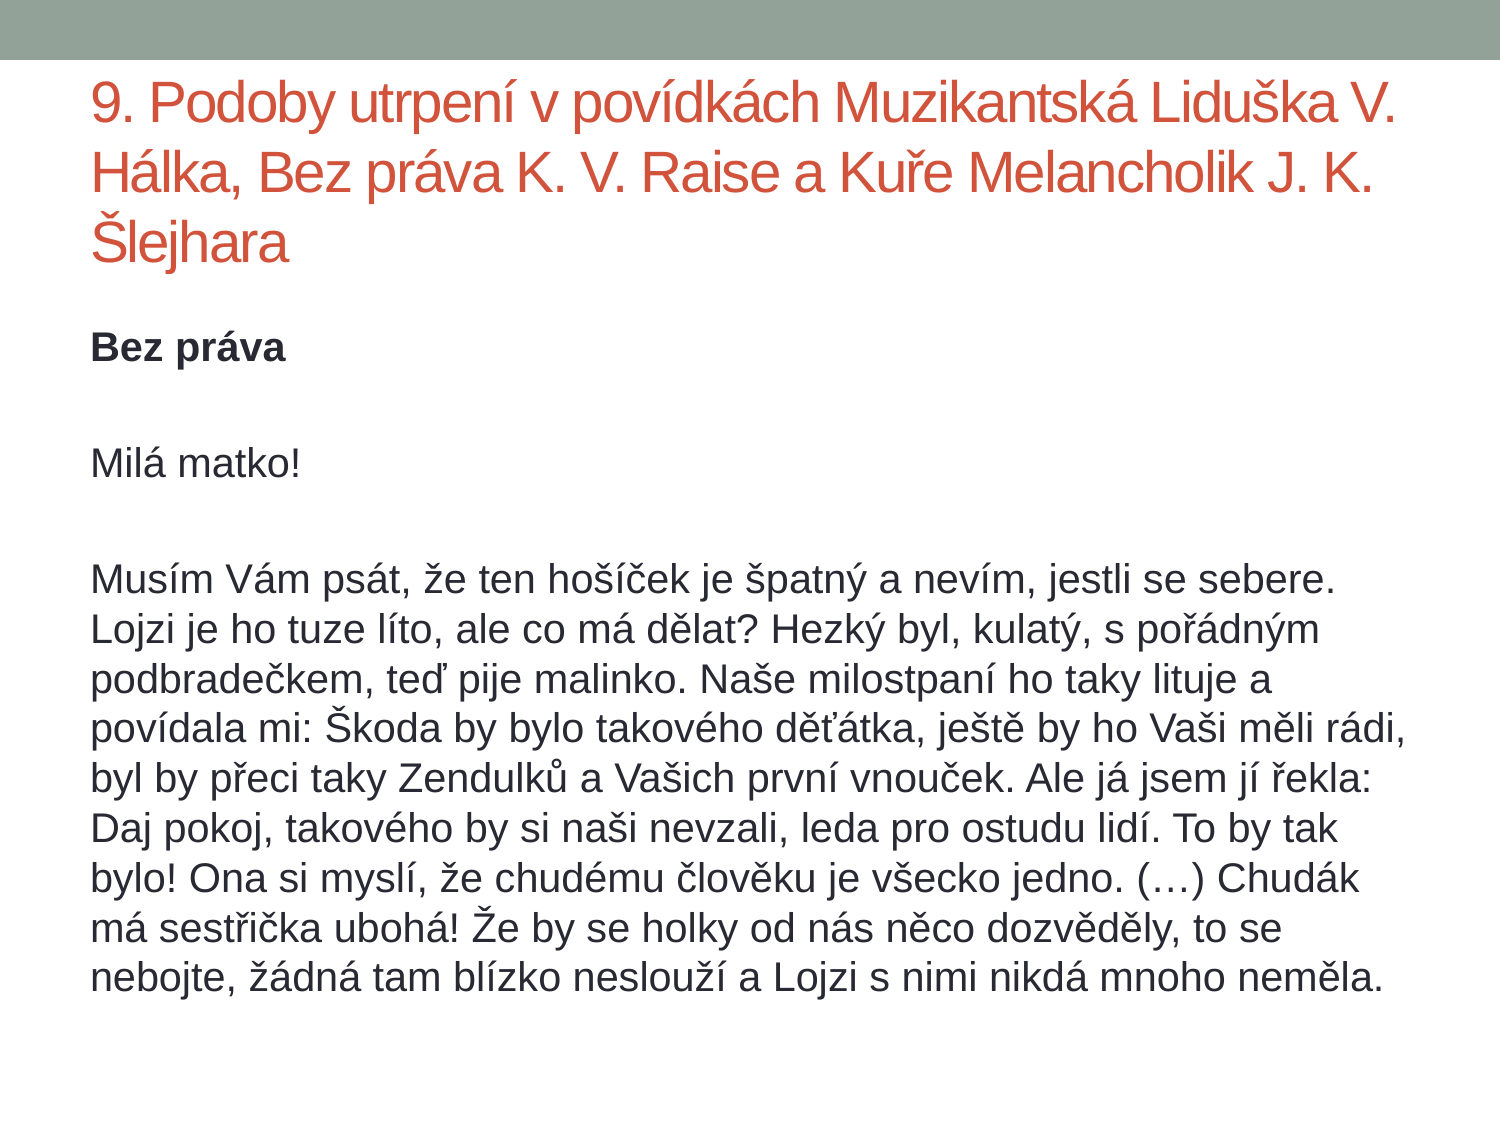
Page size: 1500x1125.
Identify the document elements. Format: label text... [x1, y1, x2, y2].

list Bez práva Milá matko! Musím Vám psát, že ten hošíček je špatný a nevím, jestli se sebere. Lojzi je ho tuze líto, ale co má dělat? Hezký byl, kulatý, s pořádným podbradečkem, teď pije malinko. Naše milostpaní ho taky lituje a povídala mi: Škoda by bylo takového děťátka, ještě by ho Vaši měli rádi, byl by přeci taky Zendulků a Vašich první vnouček. Ale já jsem jí řekla: Daj pokoj, takového by si naši nevzali, leda pro ostudu lidí. To by tak bylo! Ona si myslí, že chudému člověku je všecko jedno. (…) Chudák má sestřička ubohá! Že by se holky od nás něco dozvěděly, to se nebojte, žádná tam blízko neslouží a Lojzi s nimi nikdá mnoho neměla. [75, 262, 1425, 1063]
title 9. Podoby utrpení v povídkách Muzikantská Liduška V. Hálka, Bez práva K. V. Raise a Kuře Melancholik J. K. Šlejhara [75, 87, 1425, 250]
